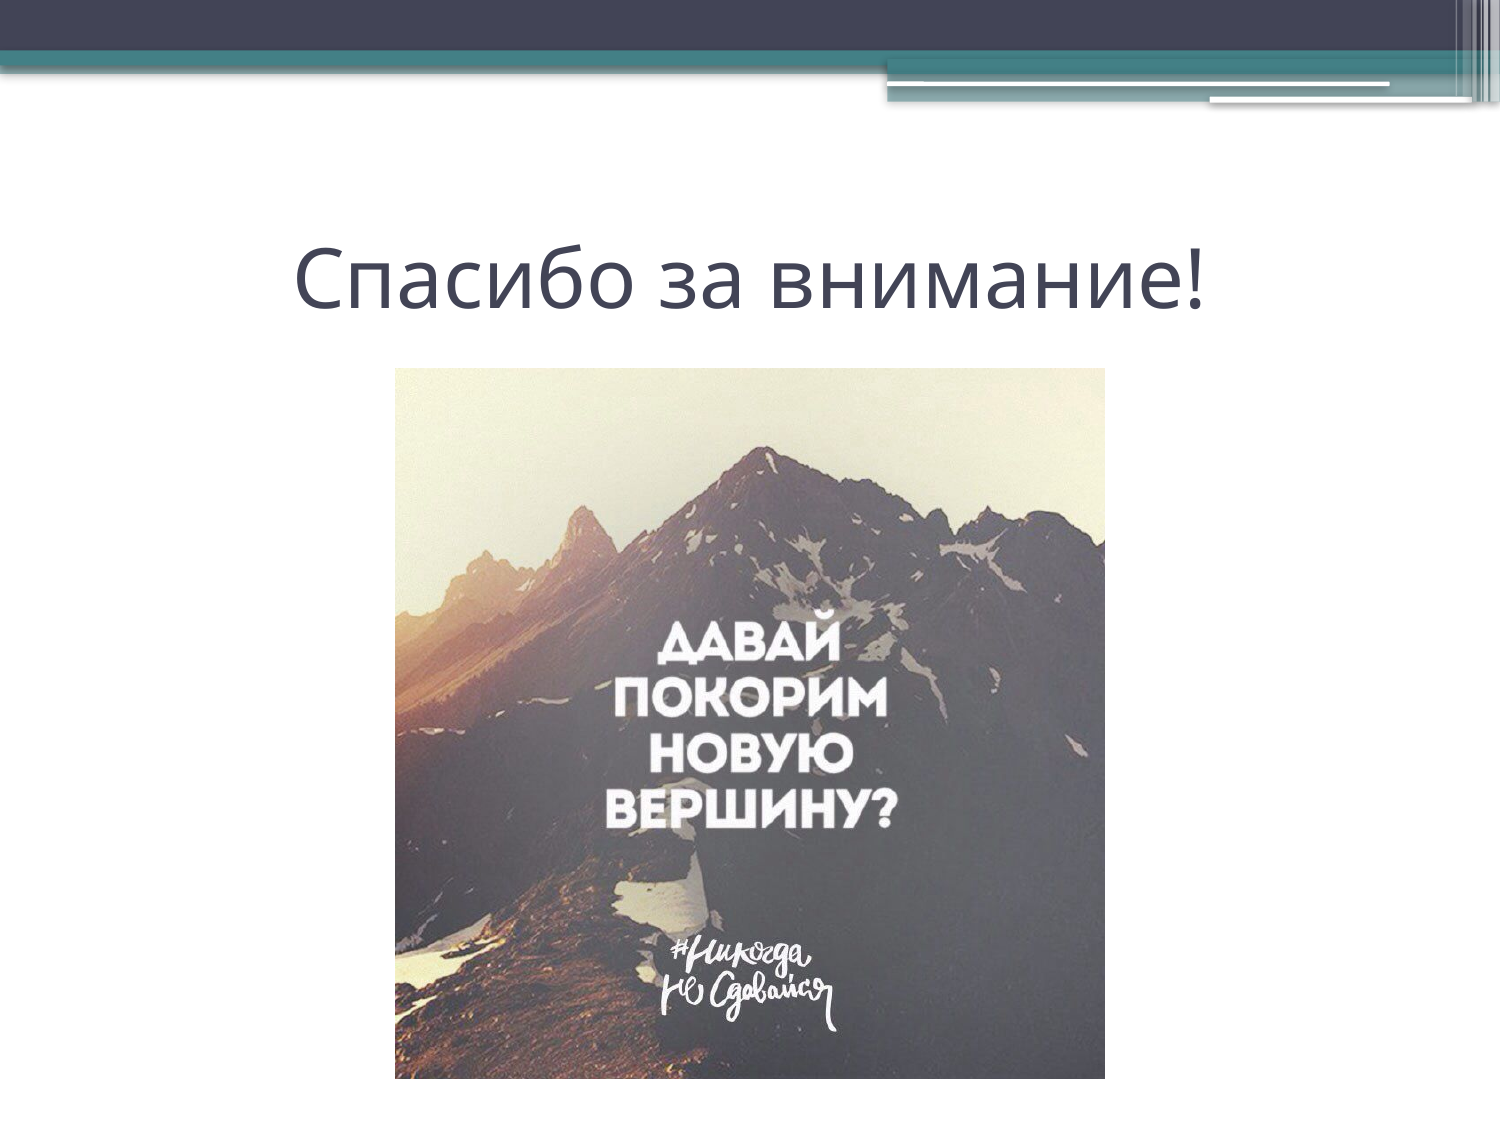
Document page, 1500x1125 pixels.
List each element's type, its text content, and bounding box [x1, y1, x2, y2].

title Спасибо за внимание! [75, 187, 1425, 363]
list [394, 368, 1105, 1079]
